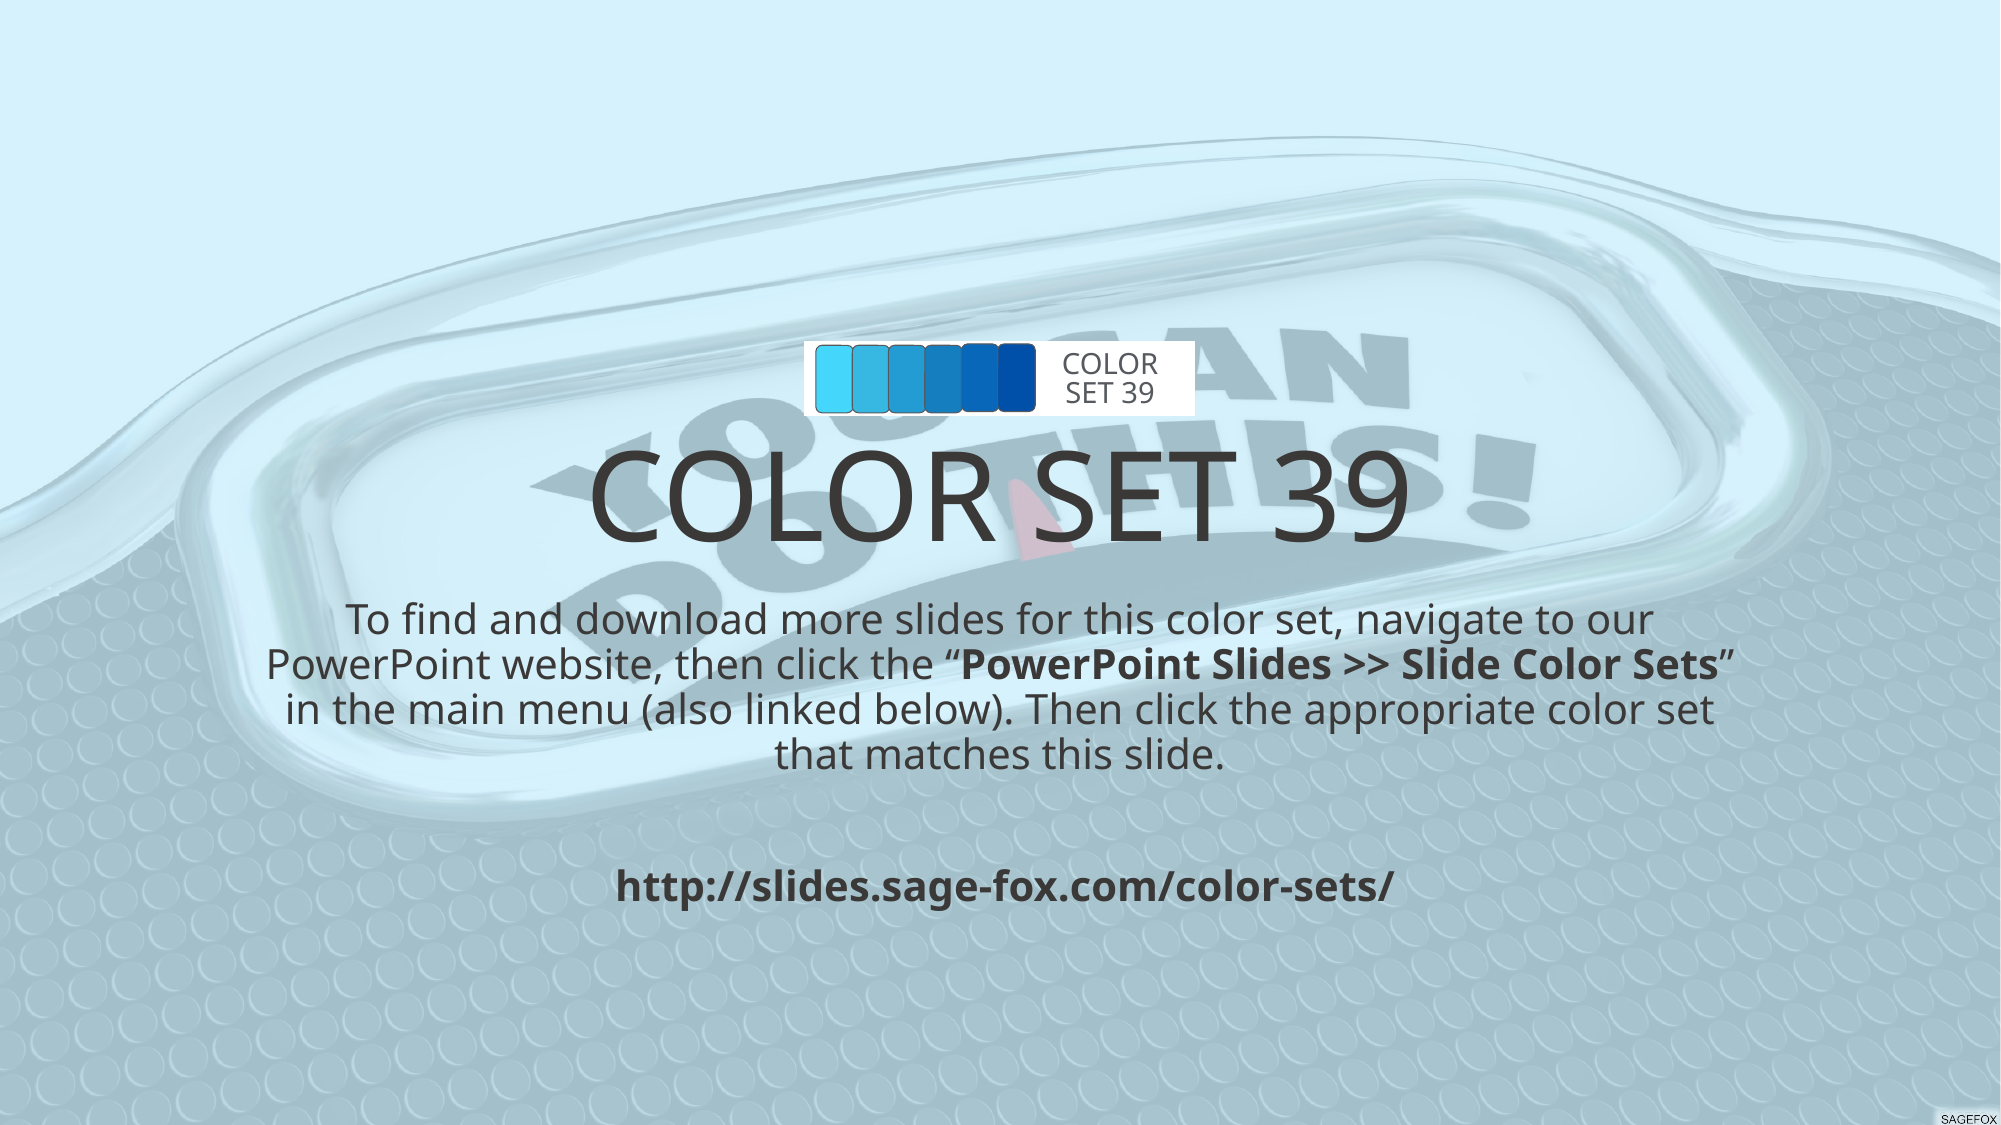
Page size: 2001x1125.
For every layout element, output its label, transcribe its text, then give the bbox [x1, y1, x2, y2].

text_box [804, 341, 1195, 418]
picture [1938, 1114, 1999, 1125]
subtitle To find and download more slides for this color set, navigate to our PowerPoint website, then click the “PowerPoint Slides >> Slide Color Sets” in the main menu (also linked below). Then click the appropriate color set that matches this slide. http://slides.sage-fox.com/color-sets/ [249, 590, 1750, 863]
title COLOR SET 39 [249, 184, 1750, 576]
